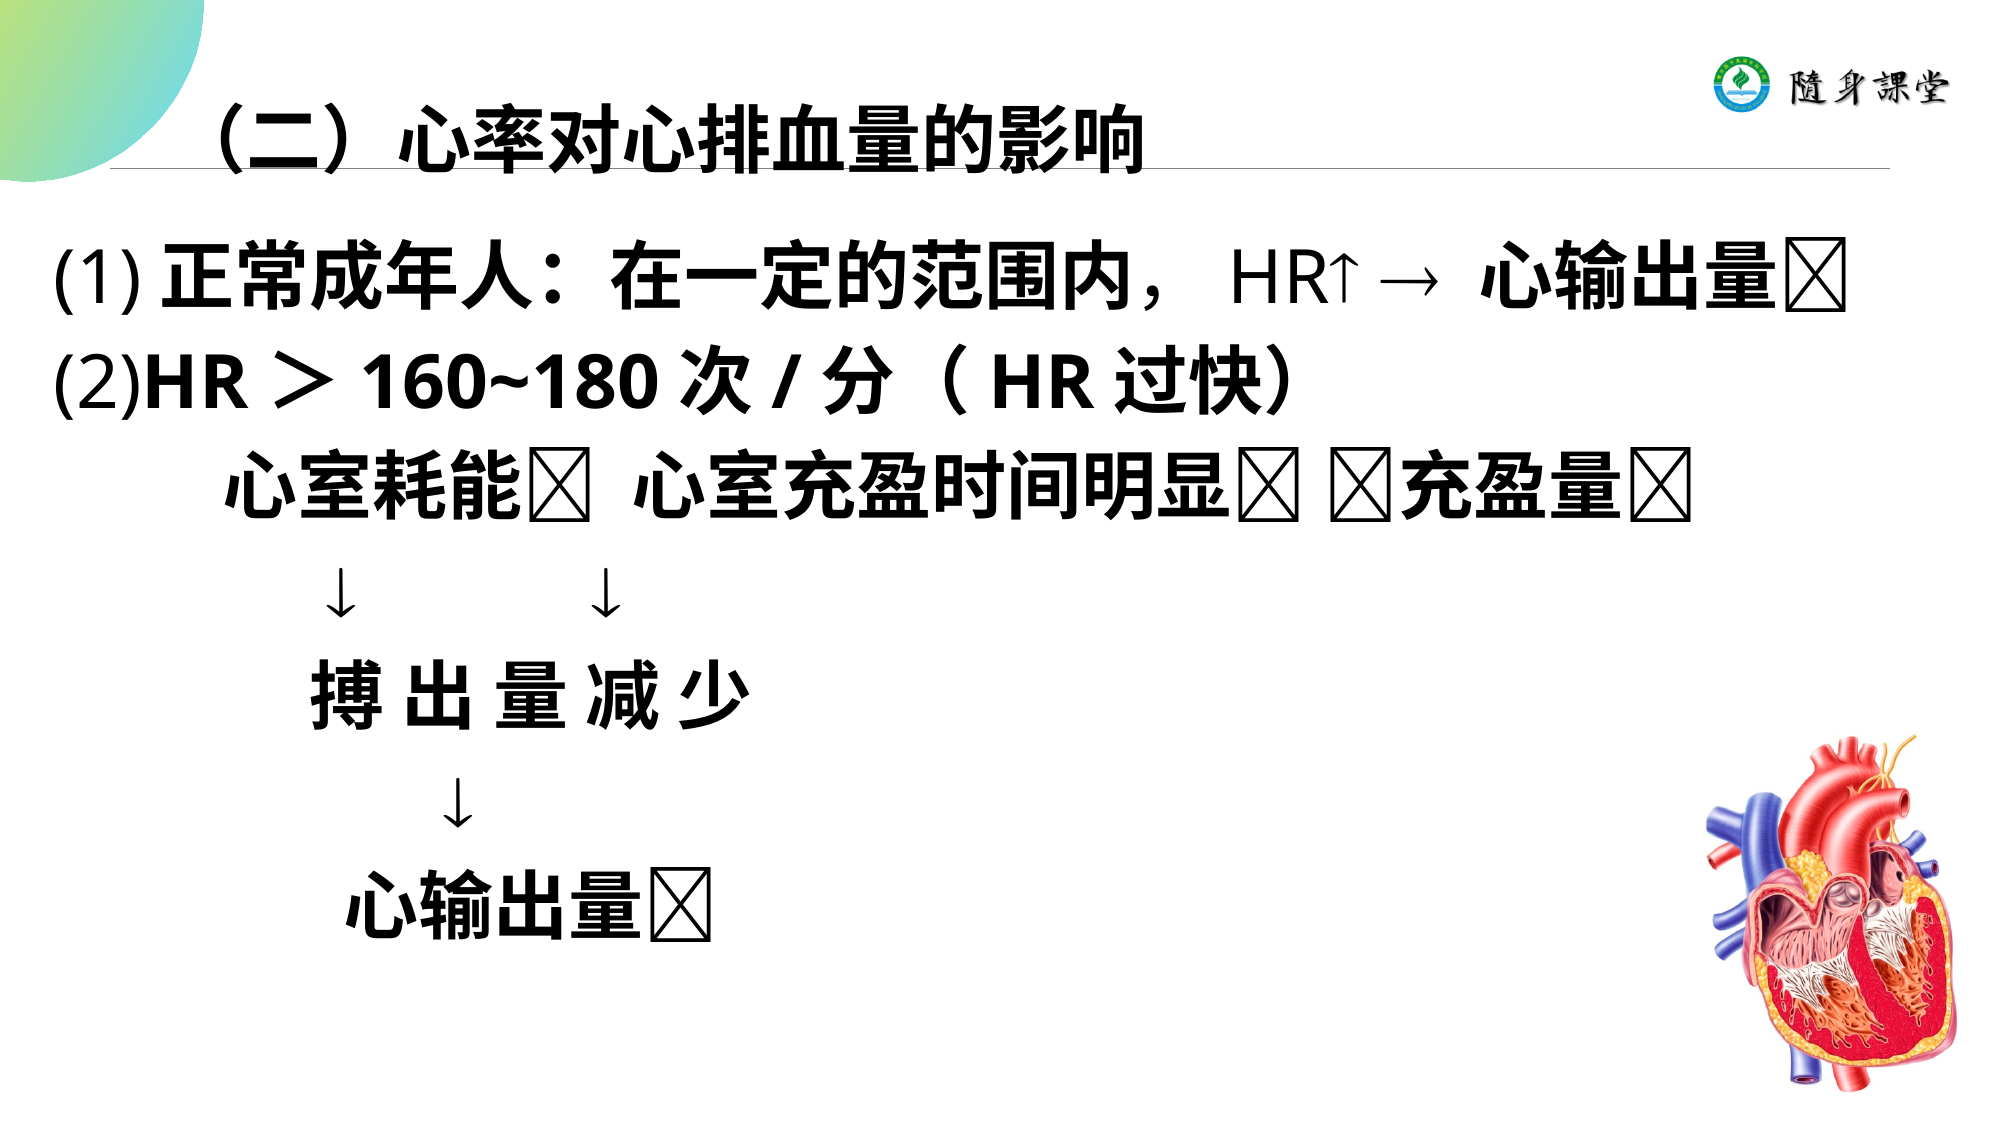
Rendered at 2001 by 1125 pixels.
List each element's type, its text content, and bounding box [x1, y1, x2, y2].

picture [1668, 1023, 2000, 1125]
picture [1880, 45, 1954, 124]
list （二）心率对心排血量的影响 [156, 40, 1880, 171]
text_box (1)正常成年人：在一定的范围内，HR  心输出量 (2)HR＞160~180次/分（HR过快） 心室耗能 心室充盈时间明显 充盈量   搏 出 量 减 少  心输出量 [39, 221, 2000, 1023]
